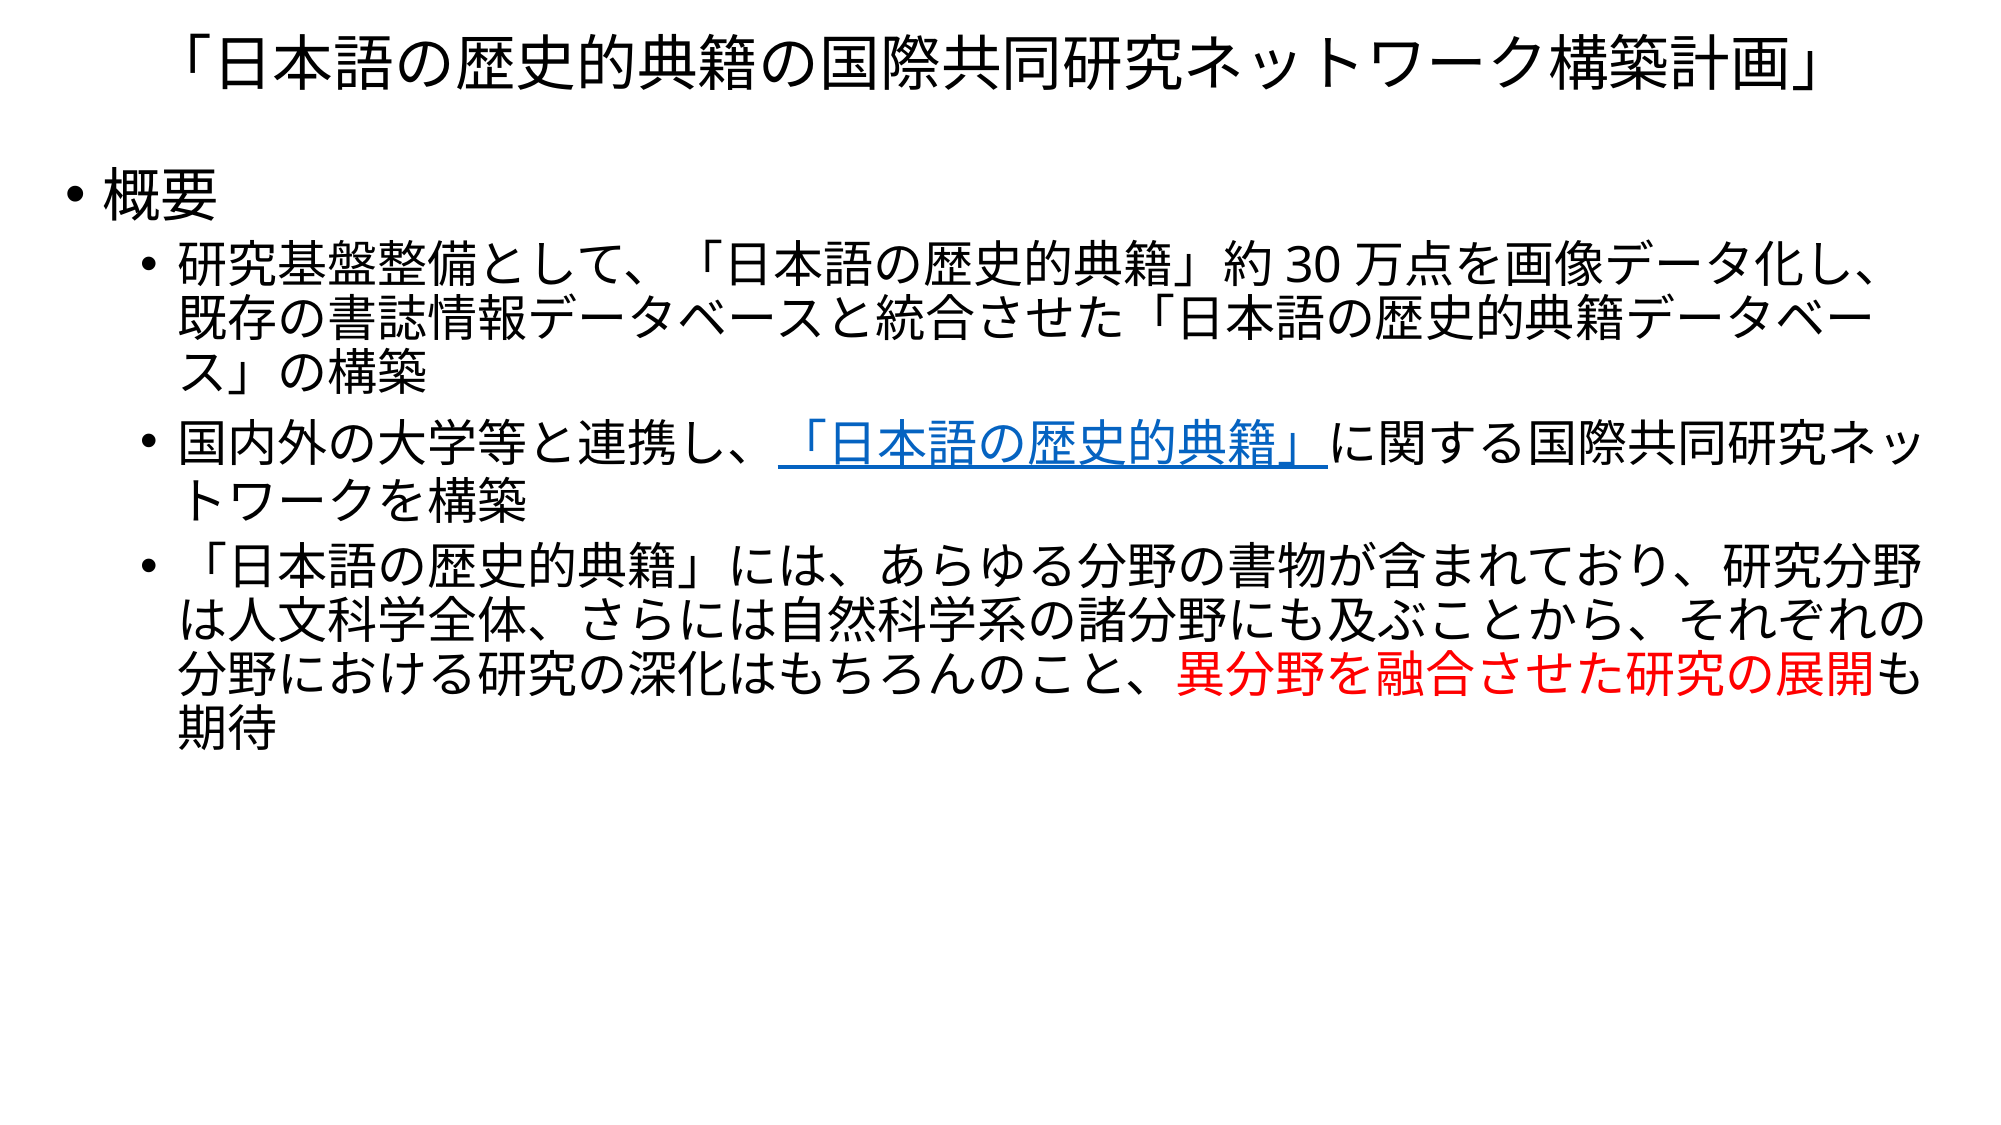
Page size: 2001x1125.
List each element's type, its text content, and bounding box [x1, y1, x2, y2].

list 概要 研究基盤整備として、「日本語の歴史的典籍」約30万点を画像データ化し、既存の書誌情報データベースと統合させた「日本語の歴史的典籍データベース」の構築 国内外の大学等と連携し、「日本語の歴史的典籍」に関する国際共同研究ネットワークを構築 「日本語の歴史的典籍」には、あらゆる分野の書物が含まれており、研究分野は人文科学全体、さらには自然科学系の諸分野にも及ぶことから、それぞれの分野における研究の深化はもちろんのこと、異分野を融合させた研究の展開も期待 [50, 158, 1958, 1014]
title 「日本語の歴史的典籍の国際共同研究ネットワーク構築計画」 [20, 4, 1984, 127]
